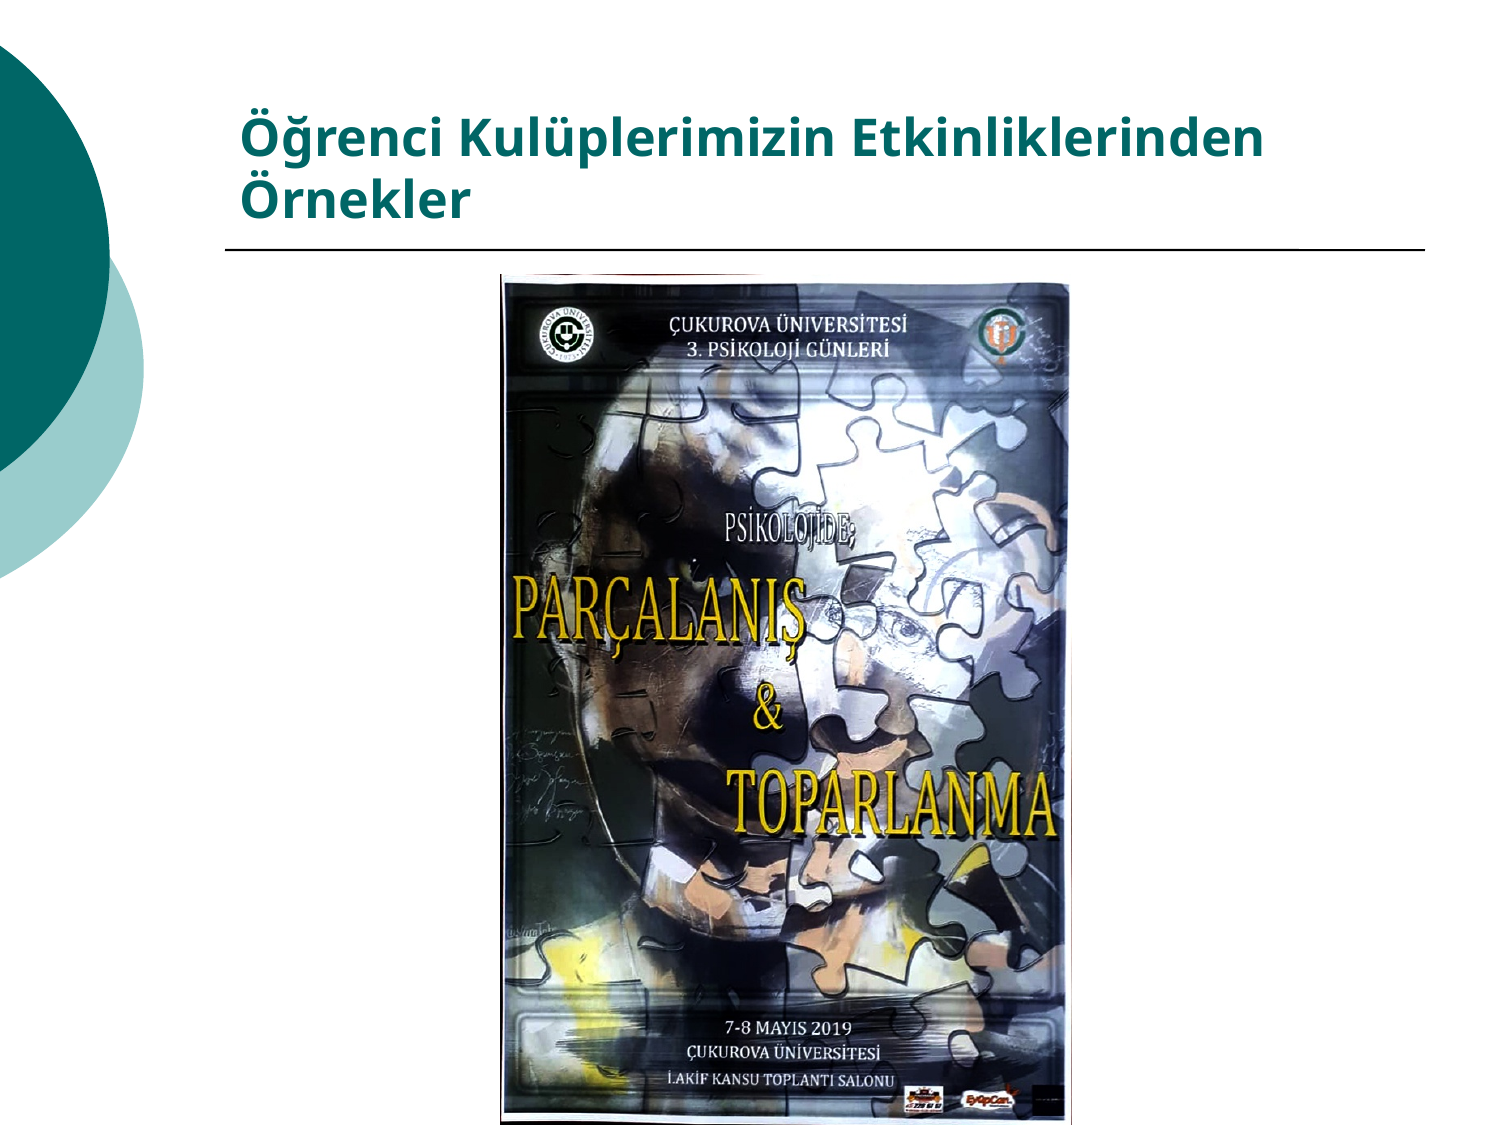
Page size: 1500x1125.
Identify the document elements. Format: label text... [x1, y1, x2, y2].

title Öğrenci Kulüplerimizin Etkinliklerinden Örnekler [224, 49, 1425, 238]
picture [499, 274, 1072, 1125]
